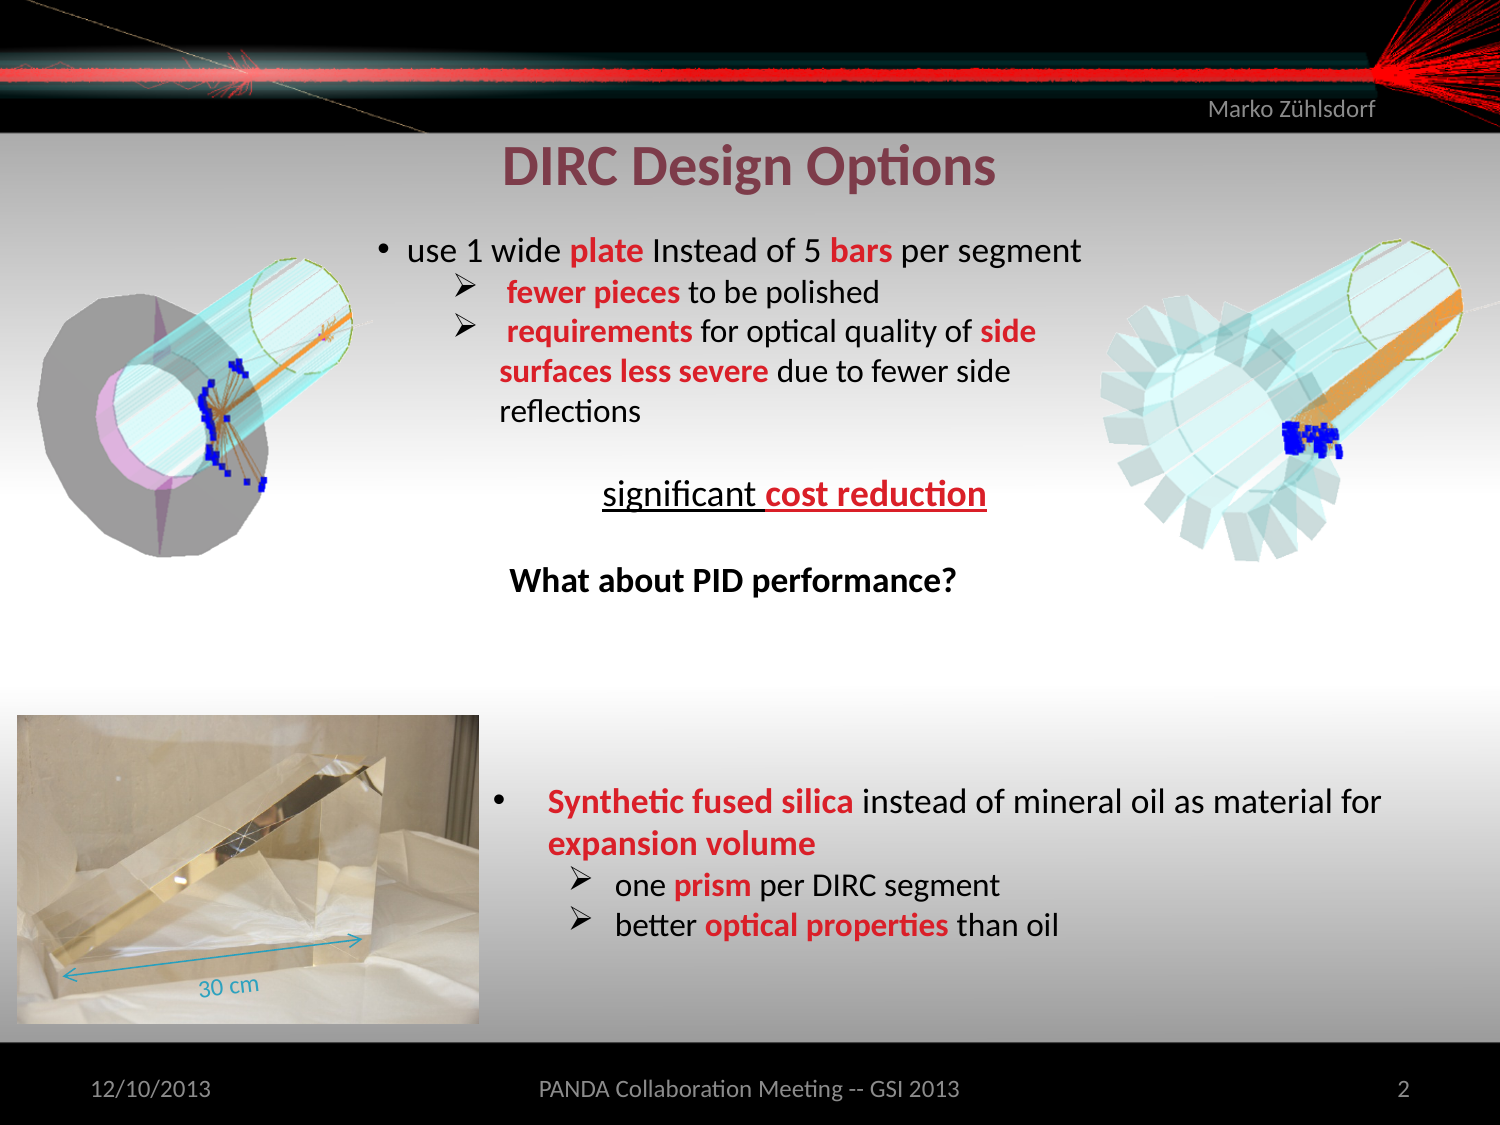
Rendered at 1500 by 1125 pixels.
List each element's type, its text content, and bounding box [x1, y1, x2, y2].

text_box use 1 wide plate Instead of 5 bars per segment fewer pieces to be polished requirements for optical quality of side surfaces less severe due to fewer side reflections significant cost reduction What about PID performance? [362, 219, 1105, 607]
picture [0, 0, 1500, 1125]
text_box Synthetic fused silica instead of mineral oil as material for expansion volume one prism per DIRC segment better optical properties than oil [483, 770, 1435, 951]
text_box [62, 938, 363, 977]
title DIRC Design Options [75, 126, 1425, 197]
slide_number 2 [1074, 1057, 1425, 1118]
footer PANDA Collaboration Meeting -- GSI 2013 [512, 1057, 988, 1118]
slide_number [75, 1057, 425, 1118]
